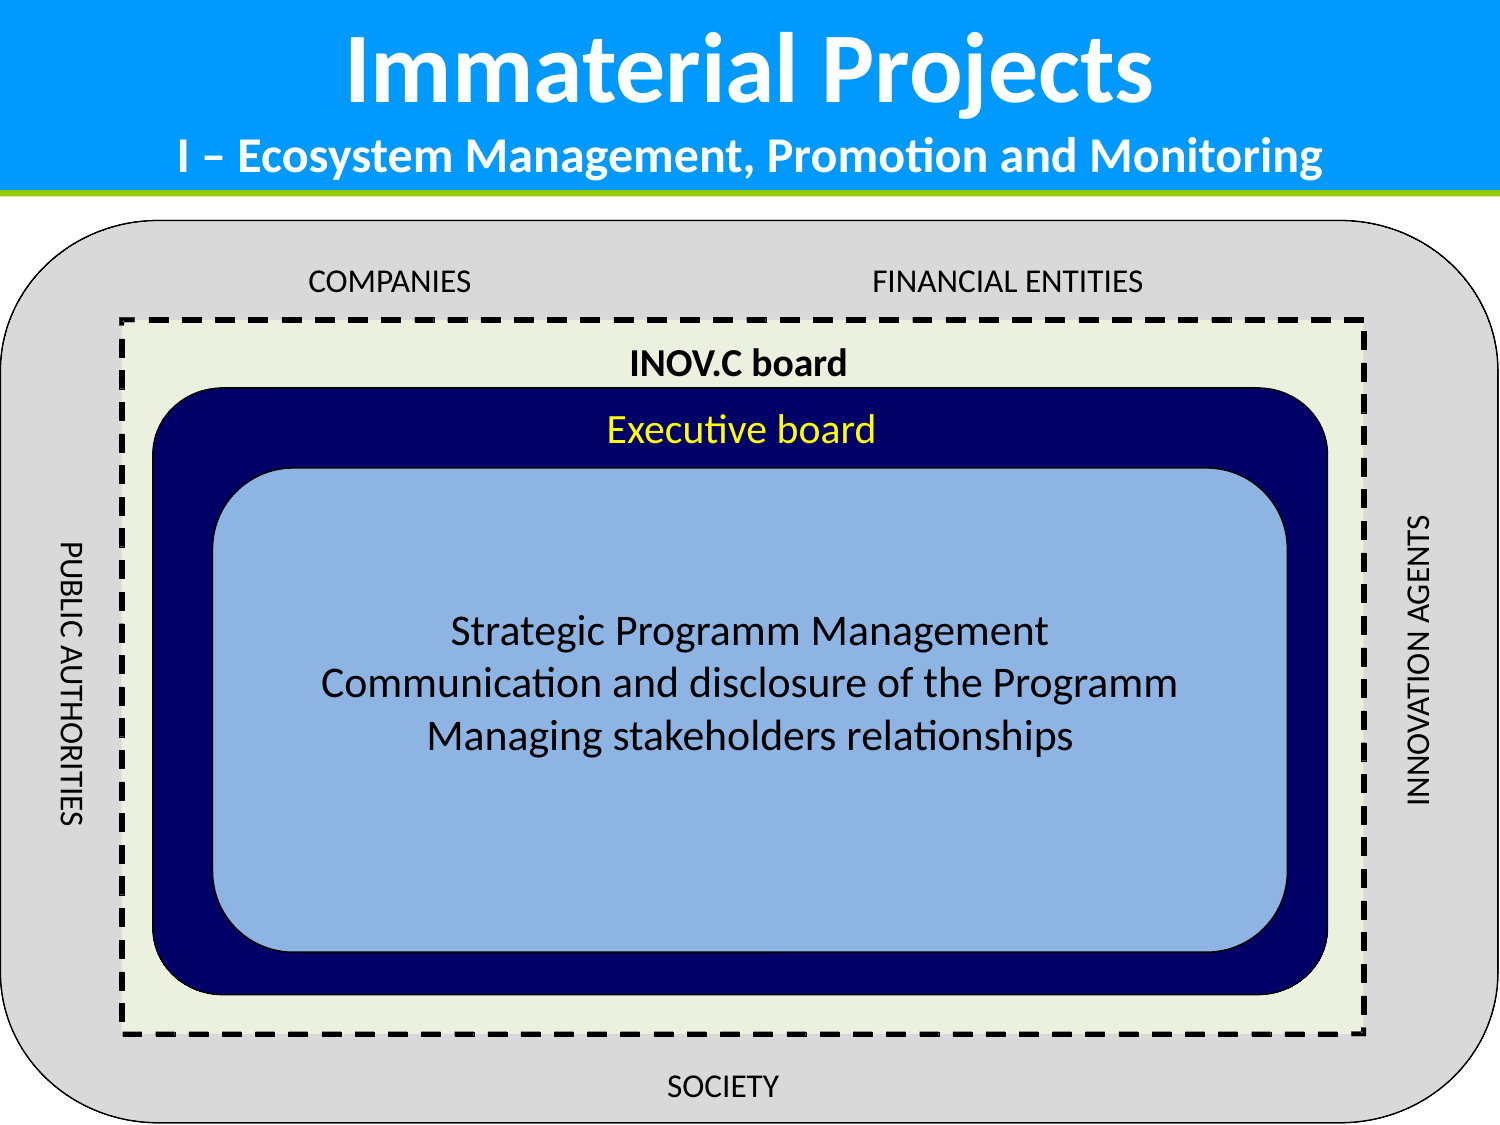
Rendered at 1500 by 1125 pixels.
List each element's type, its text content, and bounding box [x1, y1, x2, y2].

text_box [0, 219, 1500, 1125]
text_box [0, 191, 1500, 197]
text_box Immaterial Projects I – Ecosystem Management, Promotion and Monitoring [0, 0, 1500, 191]
